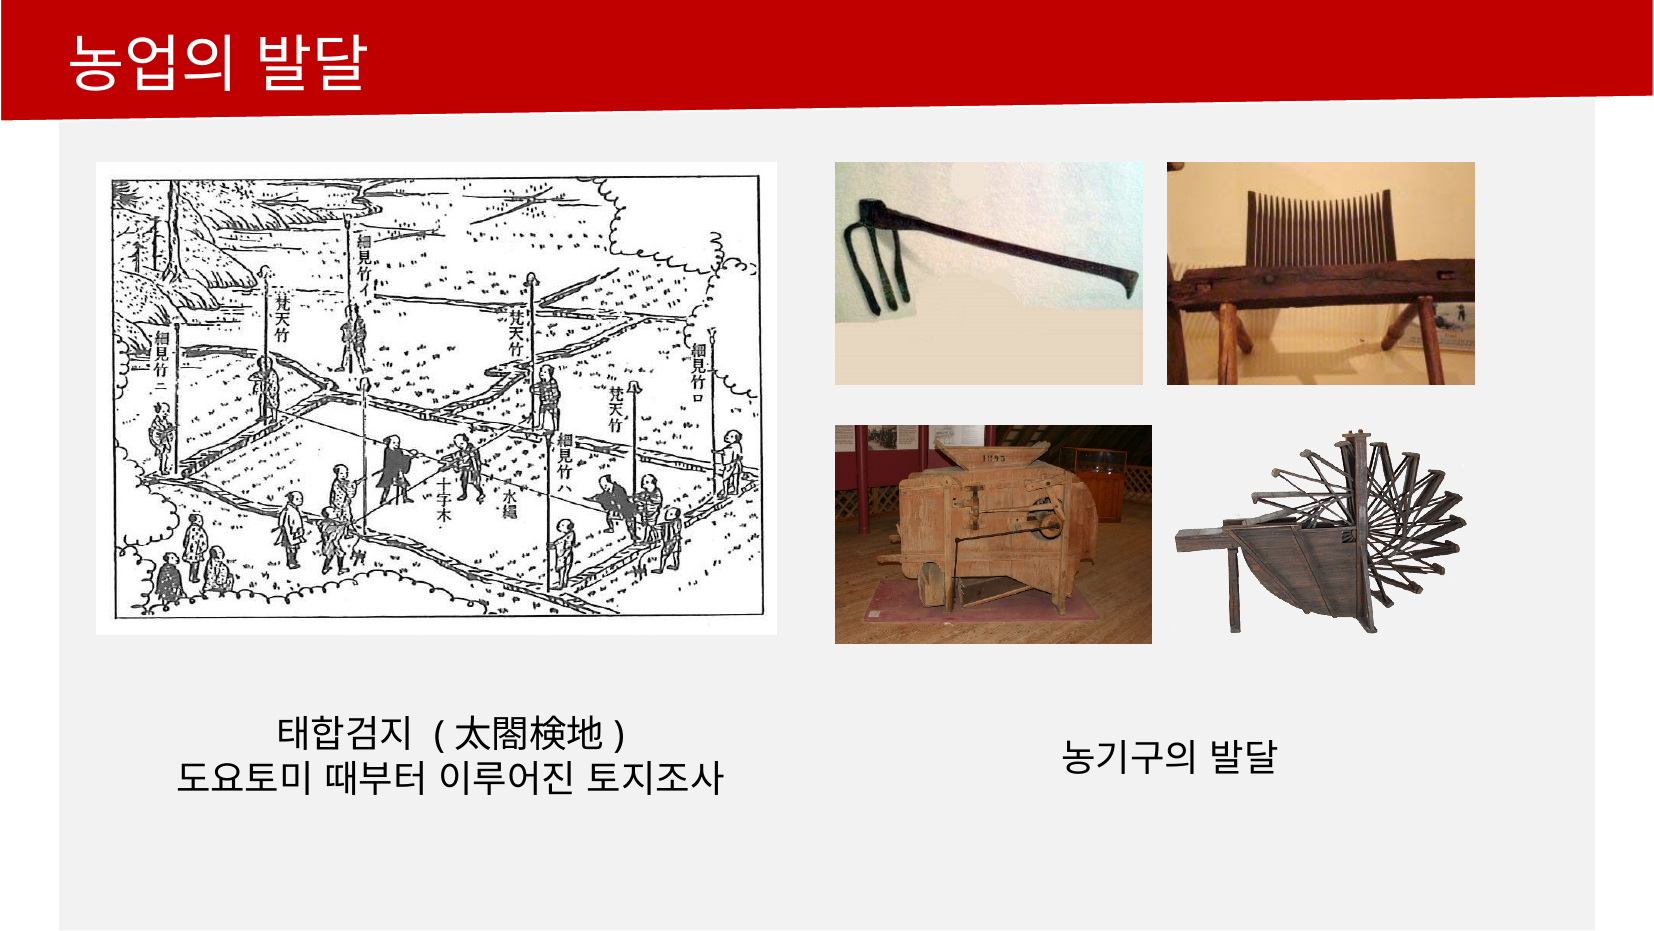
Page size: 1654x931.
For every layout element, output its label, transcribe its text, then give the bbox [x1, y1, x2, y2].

picture [96, 162, 777, 635]
text_box [58, 99, 1596, 931]
picture [1167, 425, 1475, 647]
text_box 농업의 발달 [52, 17, 385, 107]
picture [835, 425, 1152, 644]
picture [1167, 162, 1475, 385]
text_box 농기구의 발달 [865, 726, 1475, 786]
picture [835, 162, 1143, 385]
text_box [0, 0, 1654, 123]
text_box 태합검지 (太閤検地) 도요토미 때부터 이루어진 토지조사 [124, 702, 777, 808]
